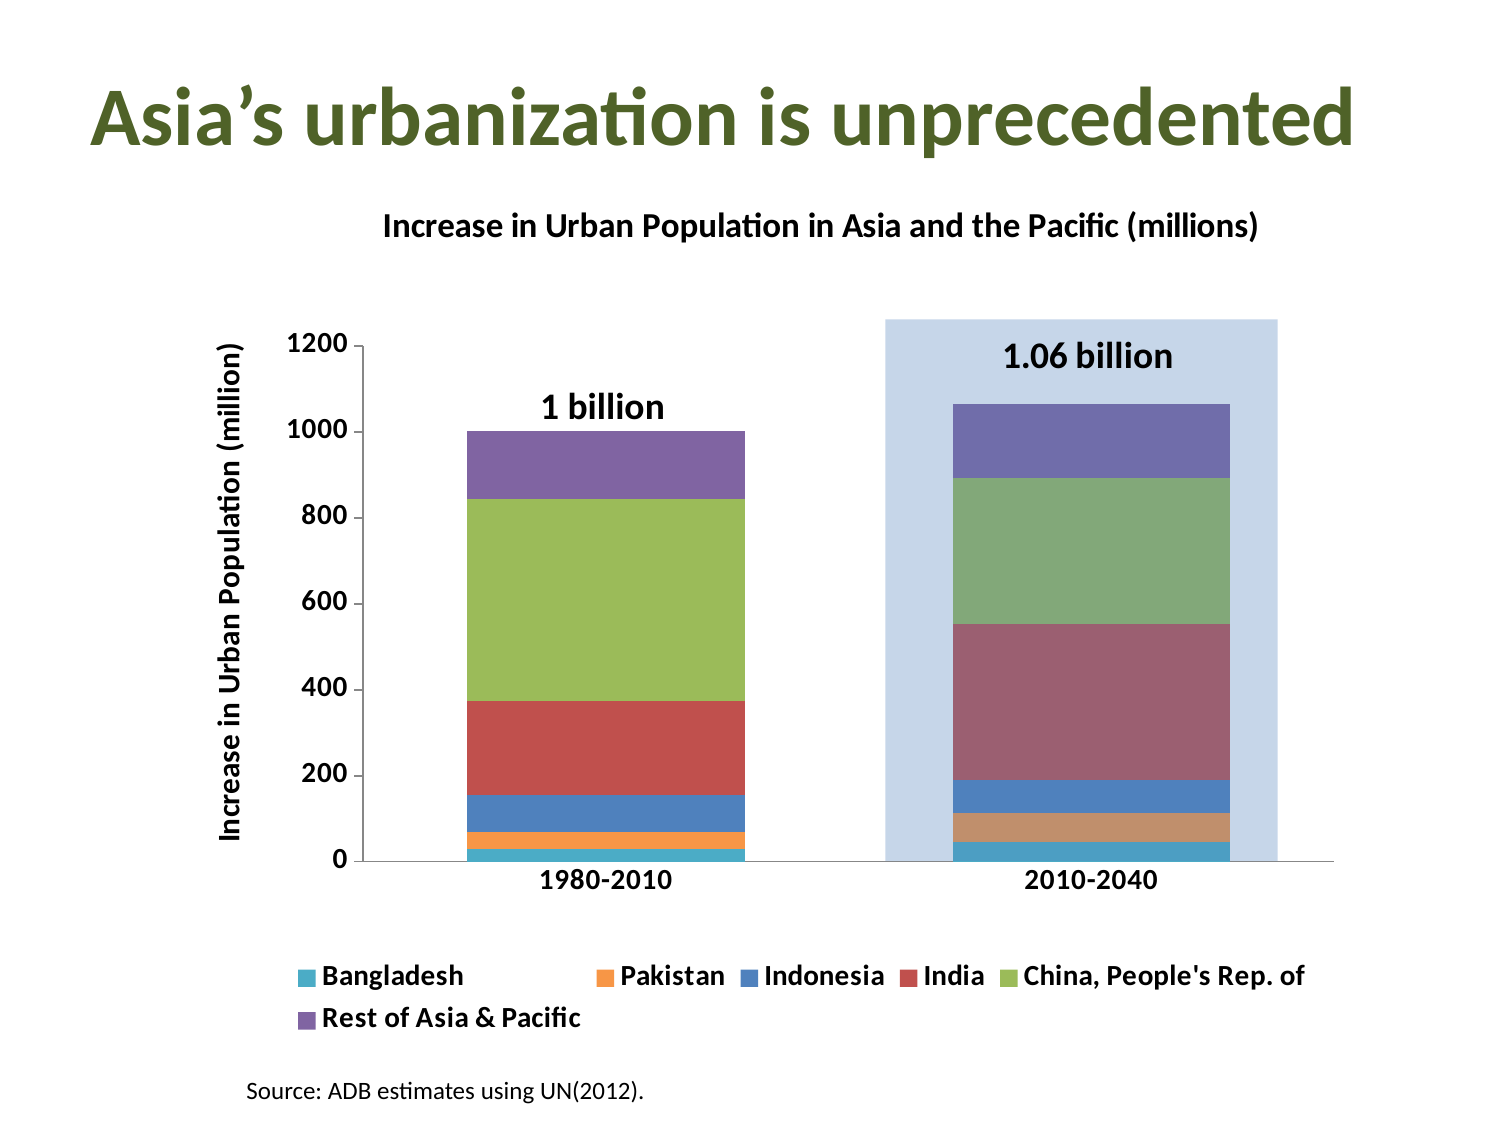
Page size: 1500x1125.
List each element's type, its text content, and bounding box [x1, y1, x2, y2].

title Asia’s urbanization is unprecedented [75, 37, 1425, 188]
chart [162, 199, 1363, 1063]
text_box Source: ADB estimates using UN(2012). [231, 1072, 661, 1112]
